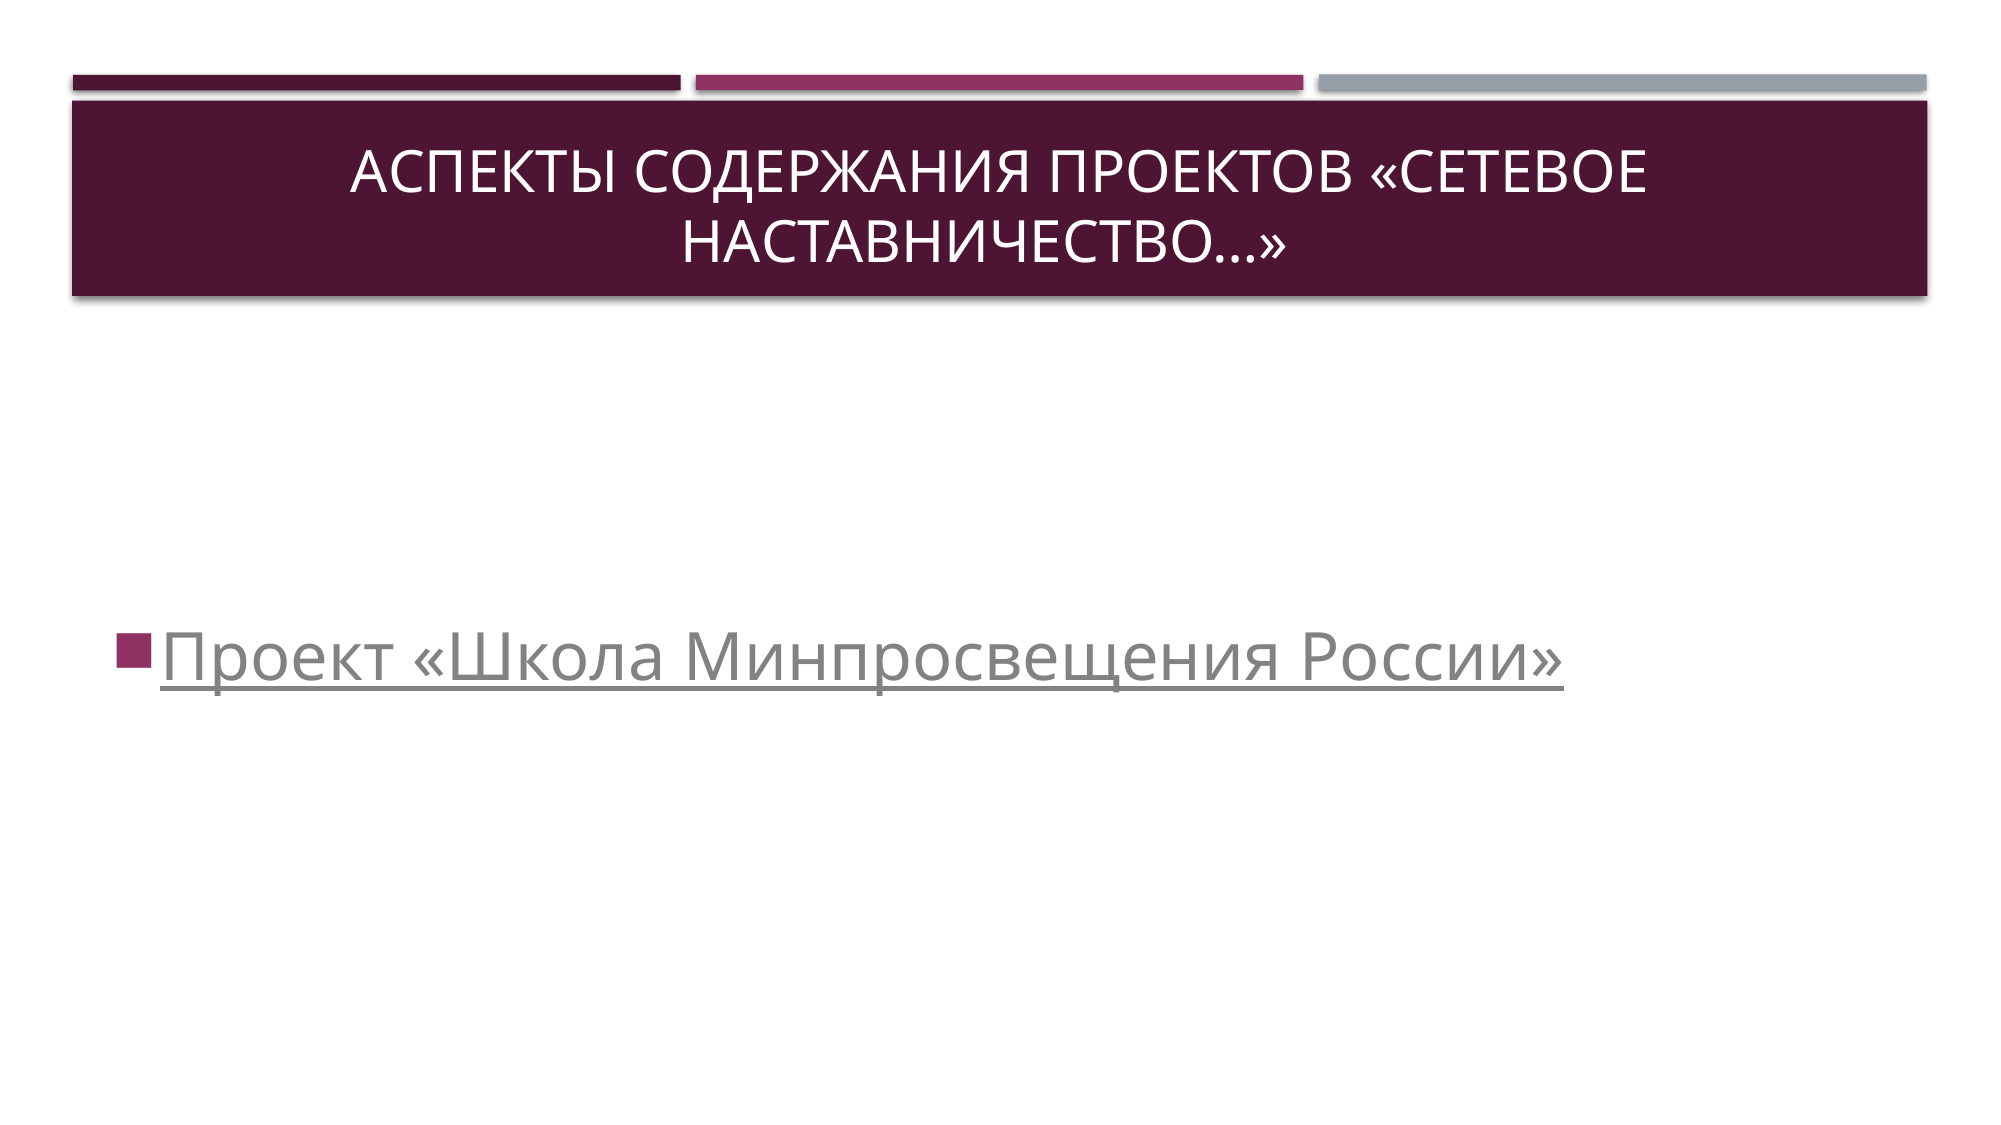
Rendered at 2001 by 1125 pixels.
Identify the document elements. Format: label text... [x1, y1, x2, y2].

title Аспекты содержания проектов «Сетевое наставничество…» [95, 115, 1905, 282]
list Проект «Школа Минпросвещения России» [95, 357, 1905, 962]
